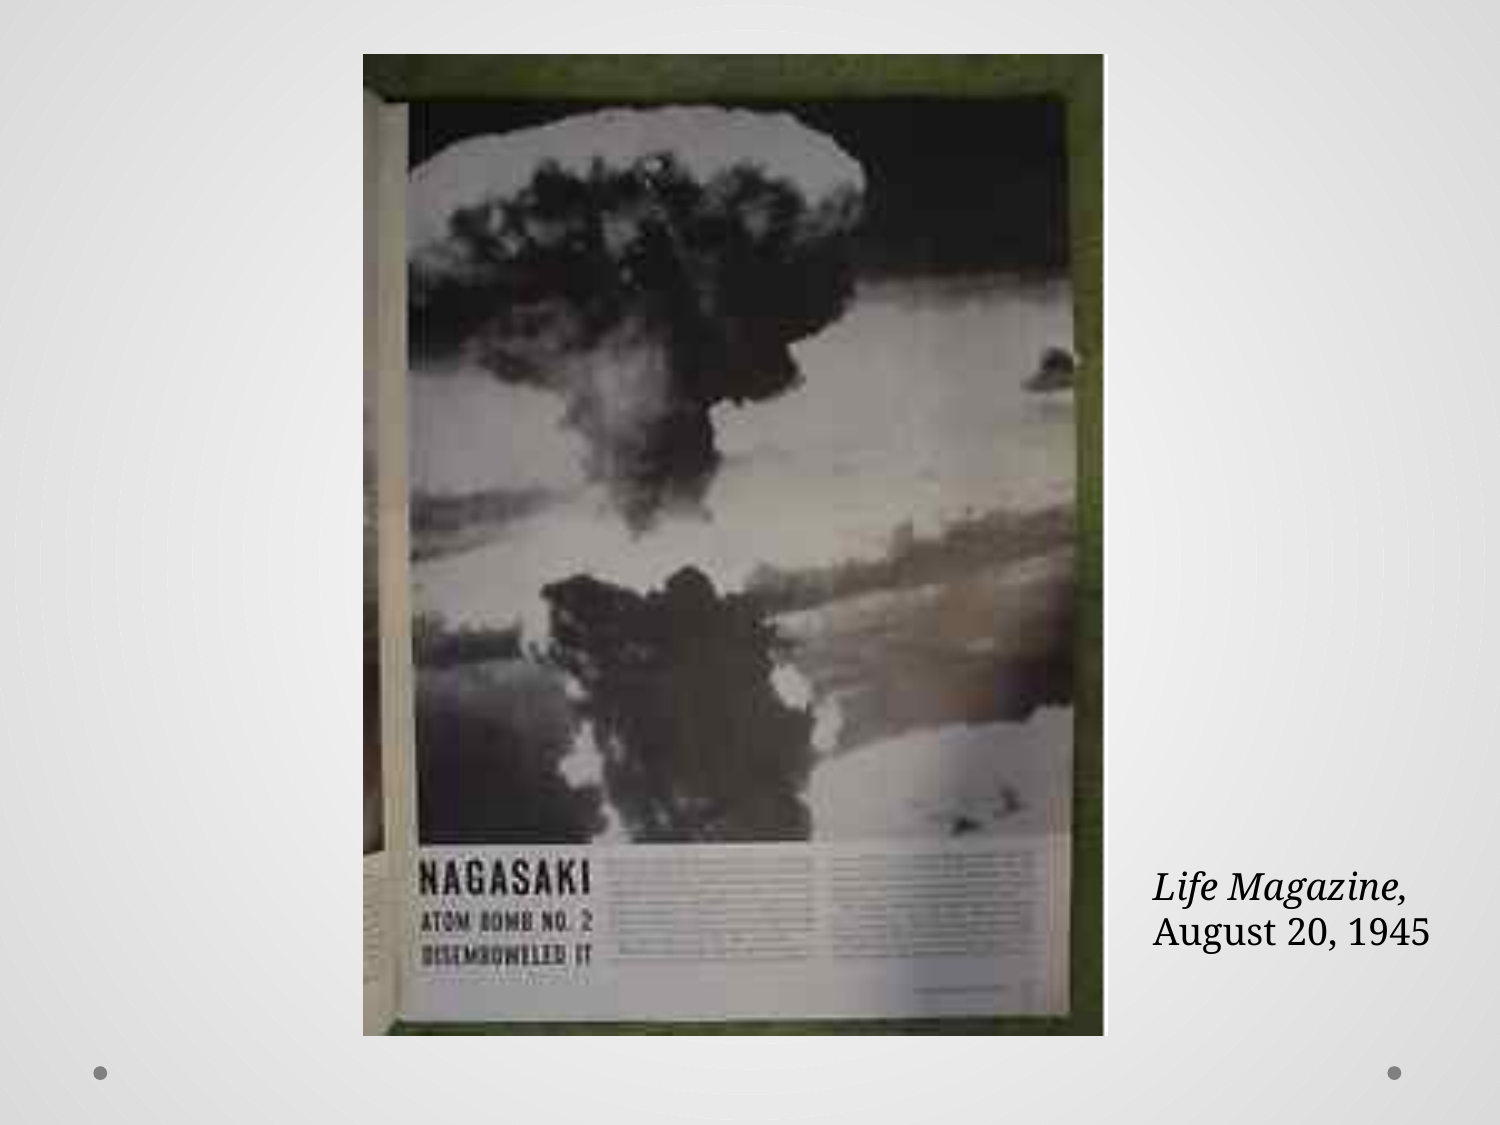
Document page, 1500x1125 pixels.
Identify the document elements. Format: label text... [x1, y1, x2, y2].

picture [363, 54, 1108, 1036]
text_box Life Magazine, August 20, 1945 [1138, 855, 1454, 960]
